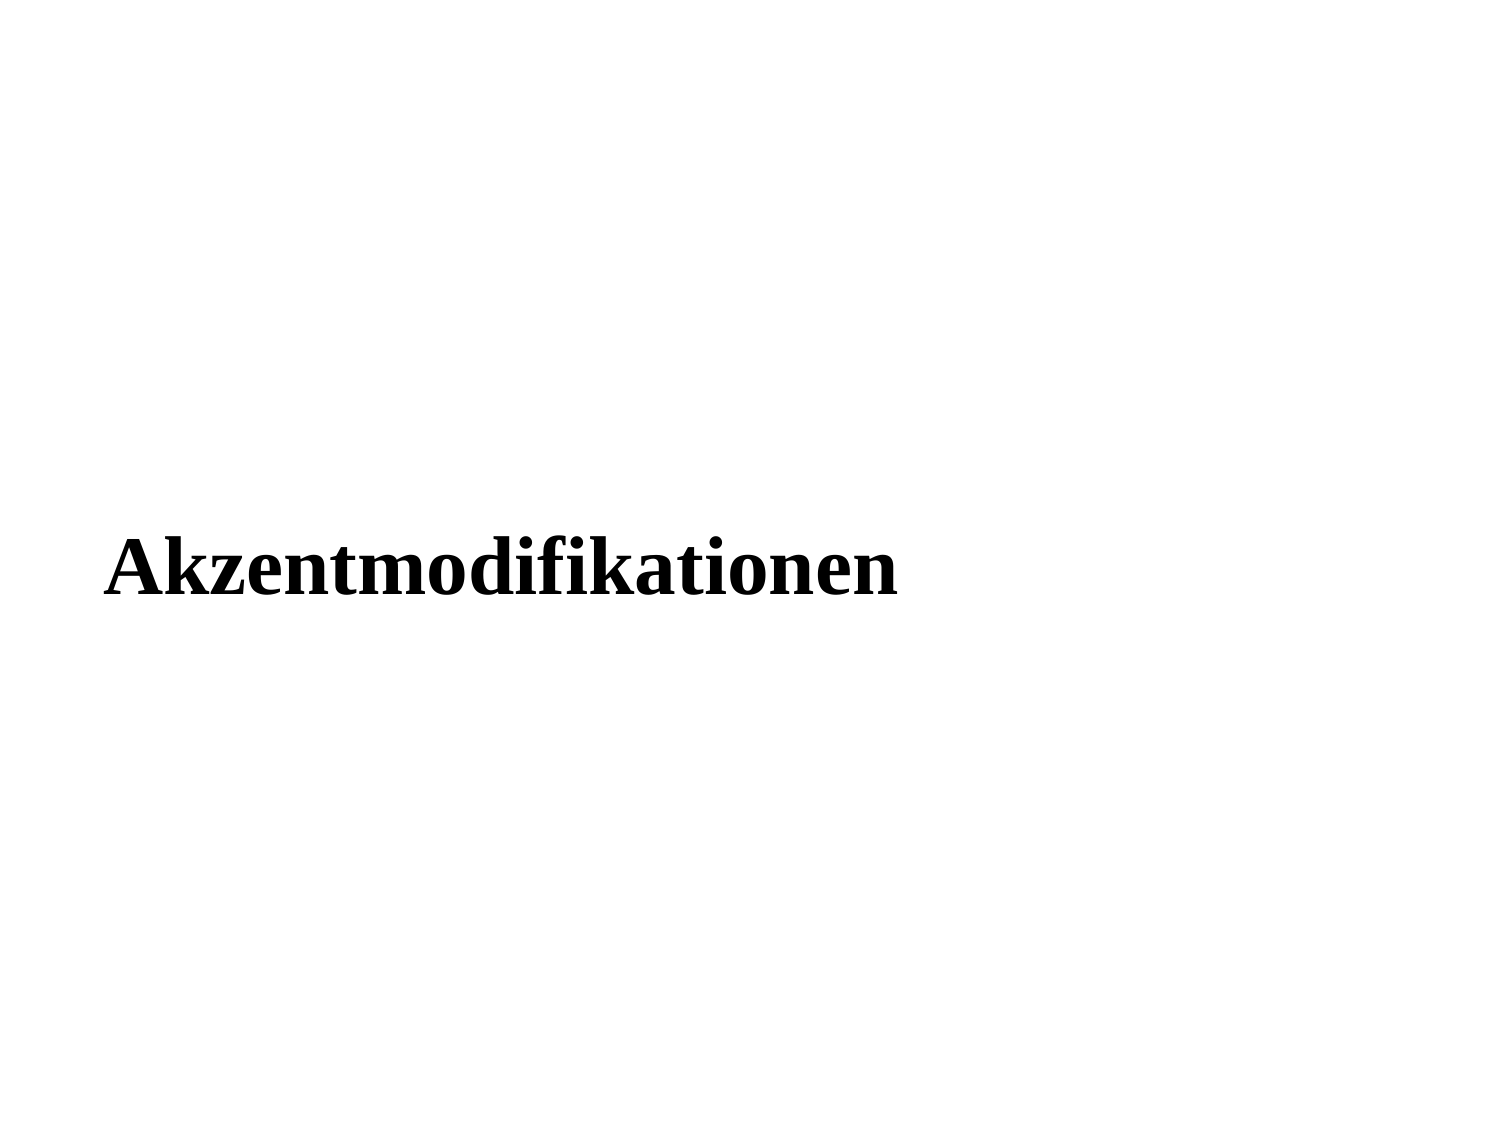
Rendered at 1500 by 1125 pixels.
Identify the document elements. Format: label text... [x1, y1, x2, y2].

text_box Akzentmodifikationen [88, 503, 1412, 919]
